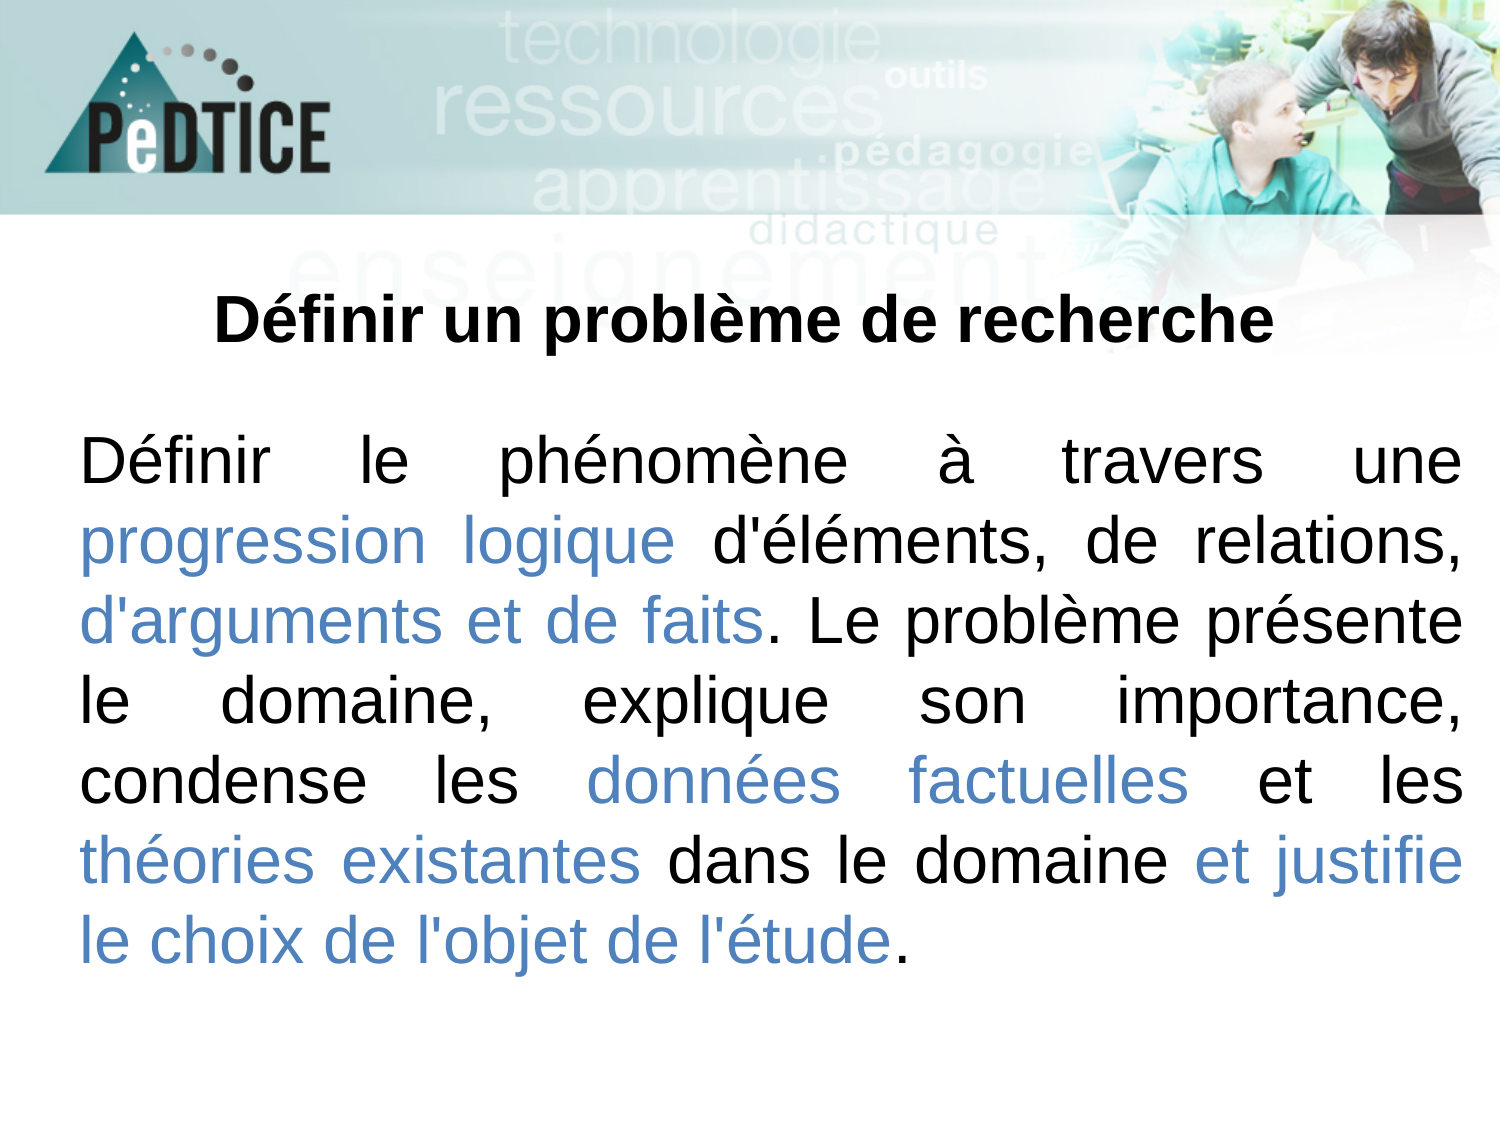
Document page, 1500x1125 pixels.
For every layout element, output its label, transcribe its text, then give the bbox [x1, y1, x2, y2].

picture [0, 0, 1500, 1125]
list Définir le phénomène à travers une progression logique d'éléments, de relations, d'arguments et de faits. Le problème présente le domaine, explique son importance, condense les données factuelles et les théories existantes dans le domaine et justifie le choix de l'objet de l'étude. [64, 409, 1480, 1048]
title Définir un problème de recherche [64, 222, 1425, 409]
